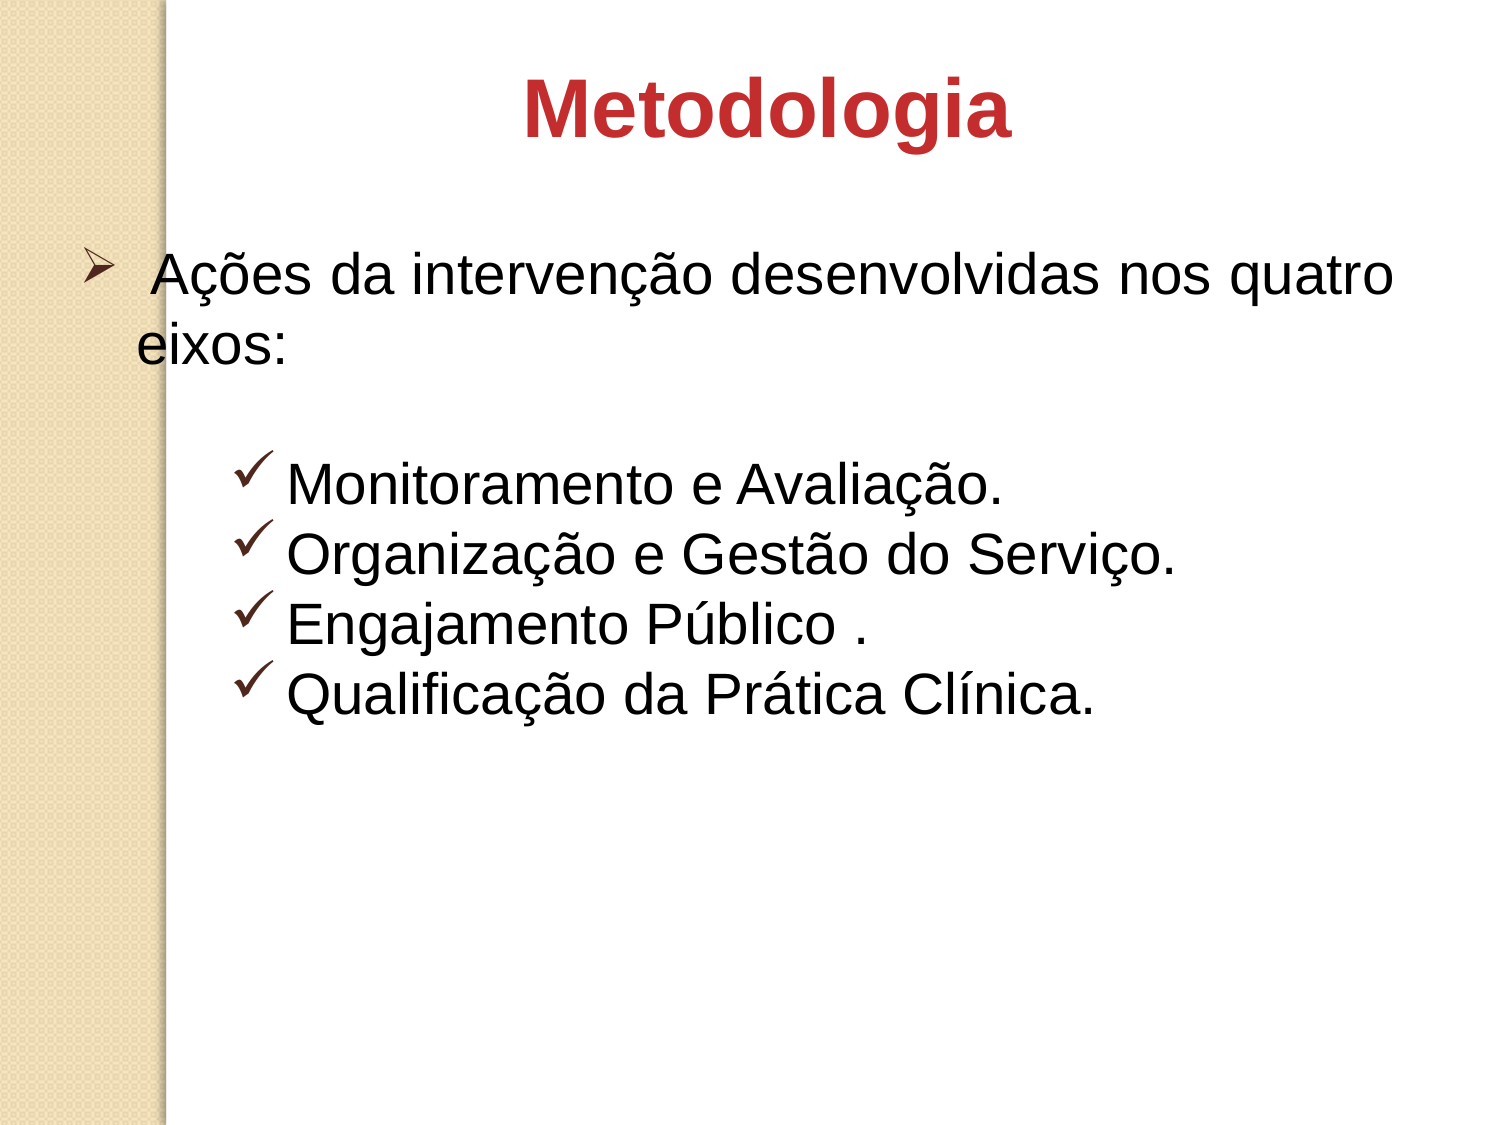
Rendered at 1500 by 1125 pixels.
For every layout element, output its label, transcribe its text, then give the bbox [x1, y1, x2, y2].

text_box Metodologia [386, 46, 1165, 162]
text_box Ações da intervenção desenvolvidas nos quatro eixos: Monitoramento e Avaliação. Organização e Gestão do Serviço. Engajamento Público . Qualificação da Prática Clínica. [64, 168, 1412, 1029]
